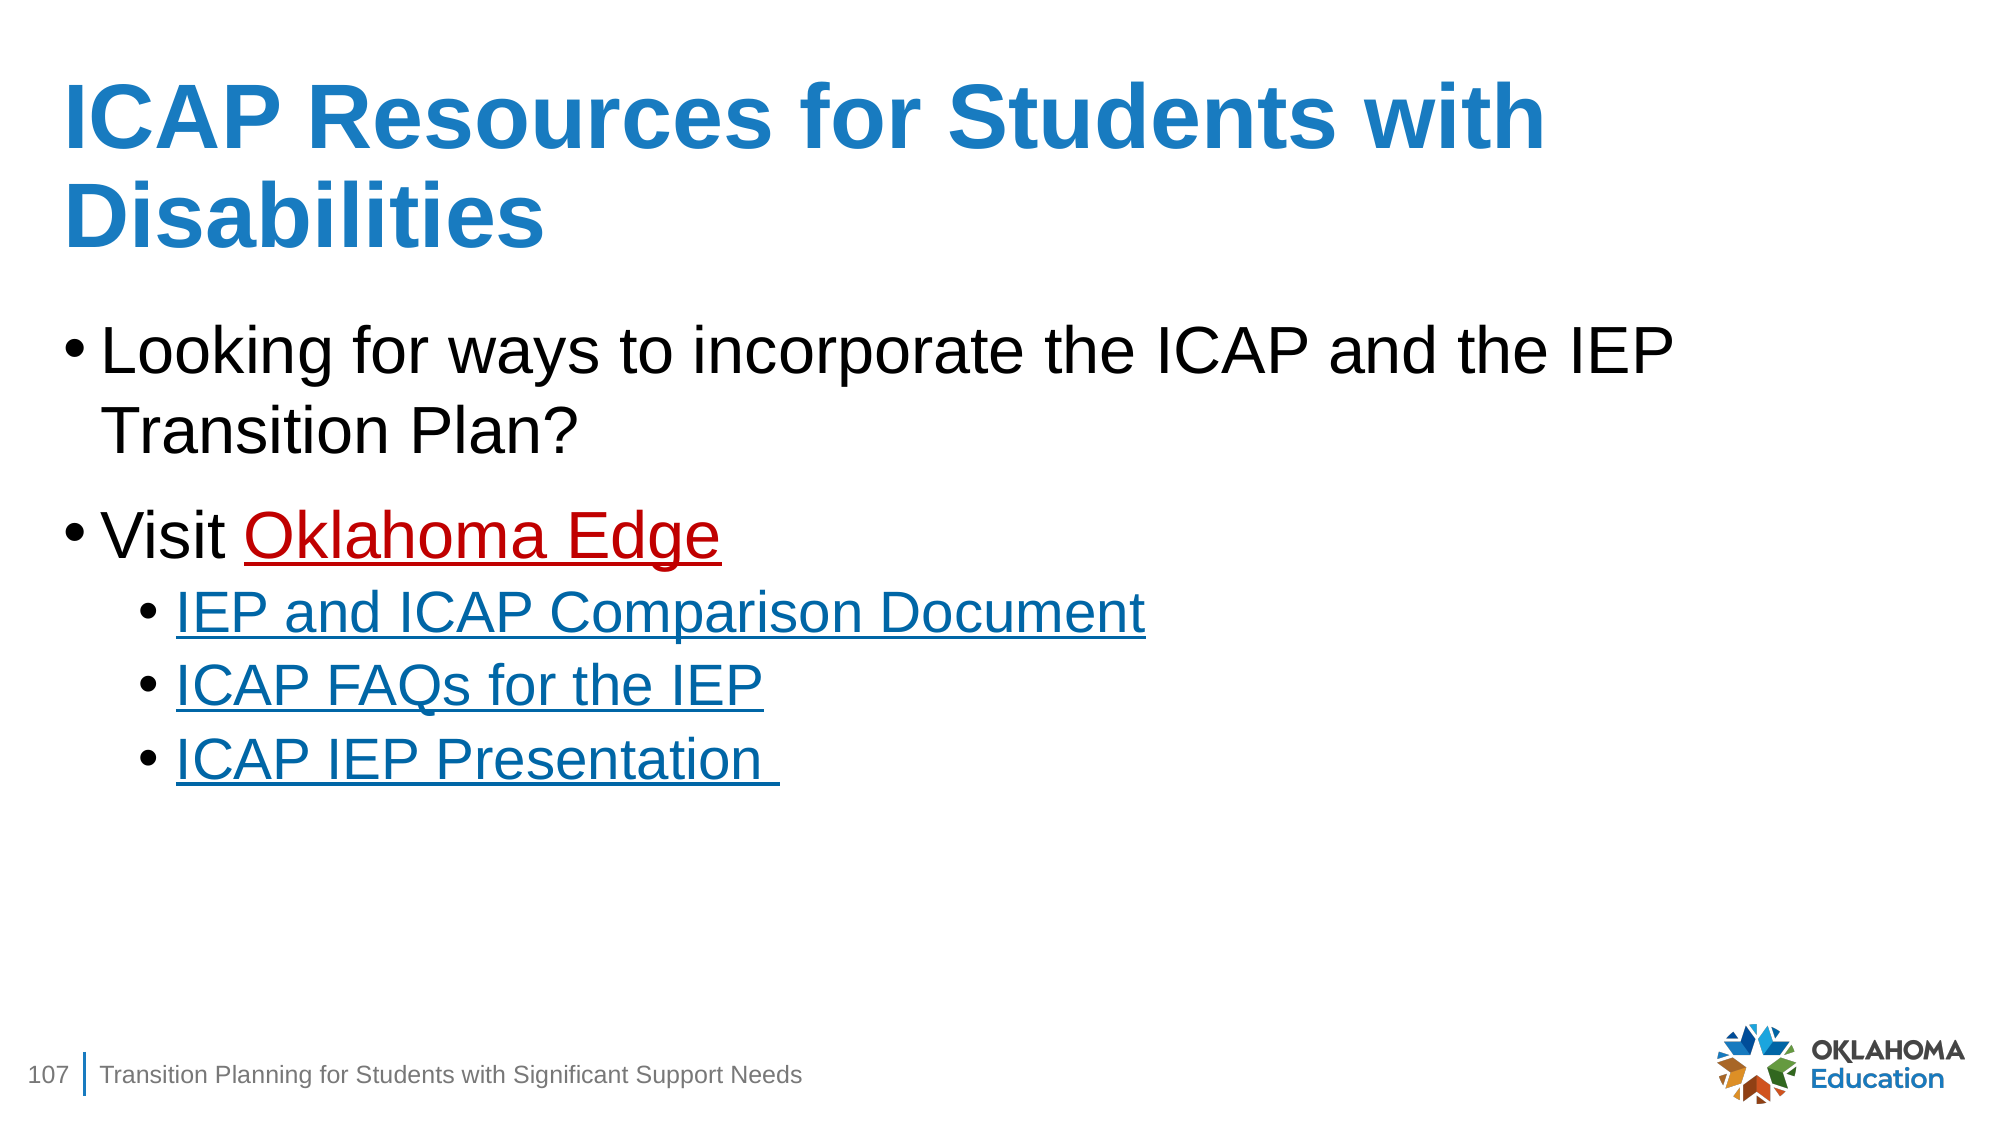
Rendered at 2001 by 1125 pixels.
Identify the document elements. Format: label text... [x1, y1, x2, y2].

list Looking for ways to incorporate the ICAP and the IEP Transition Plan? Visit Oklahoma Edge IEP and ICAP Comparison Document ICAP FAQs for the IEP ICAP IEP Presentation [48, 299, 1952, 1014]
slide_number 107 [0, 1043, 85, 1104]
footer Transition Planning for Students with Significant Support Needs [85, 1043, 1063, 1104]
title ICAP Resources for Students with Disabilities [48, 59, 1952, 278]
picture [1717, 1024, 1965, 1104]
